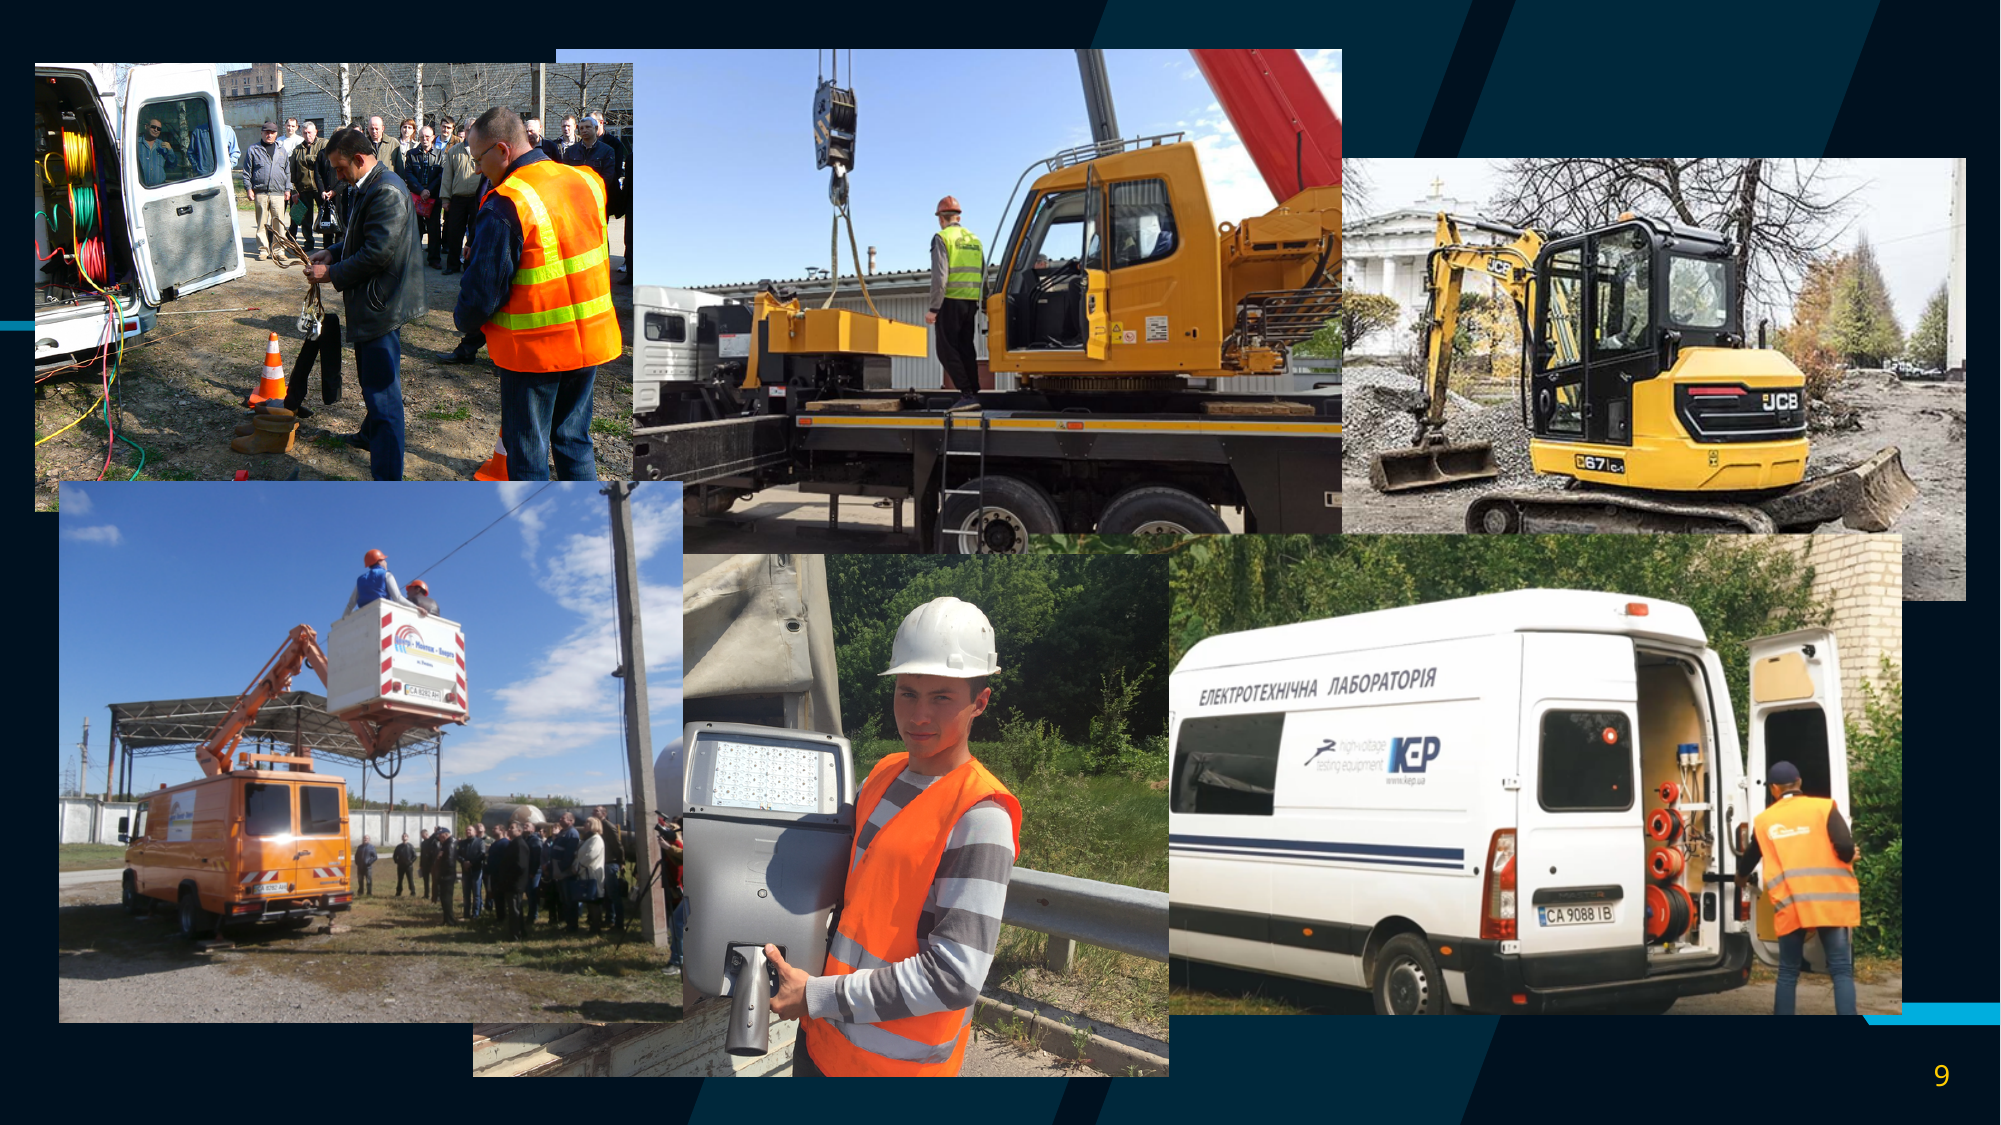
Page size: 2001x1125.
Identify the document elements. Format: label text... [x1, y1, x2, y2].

slide_number 9 [1875, 1046, 1966, 1107]
picture [34, 49, 1966, 1077]
